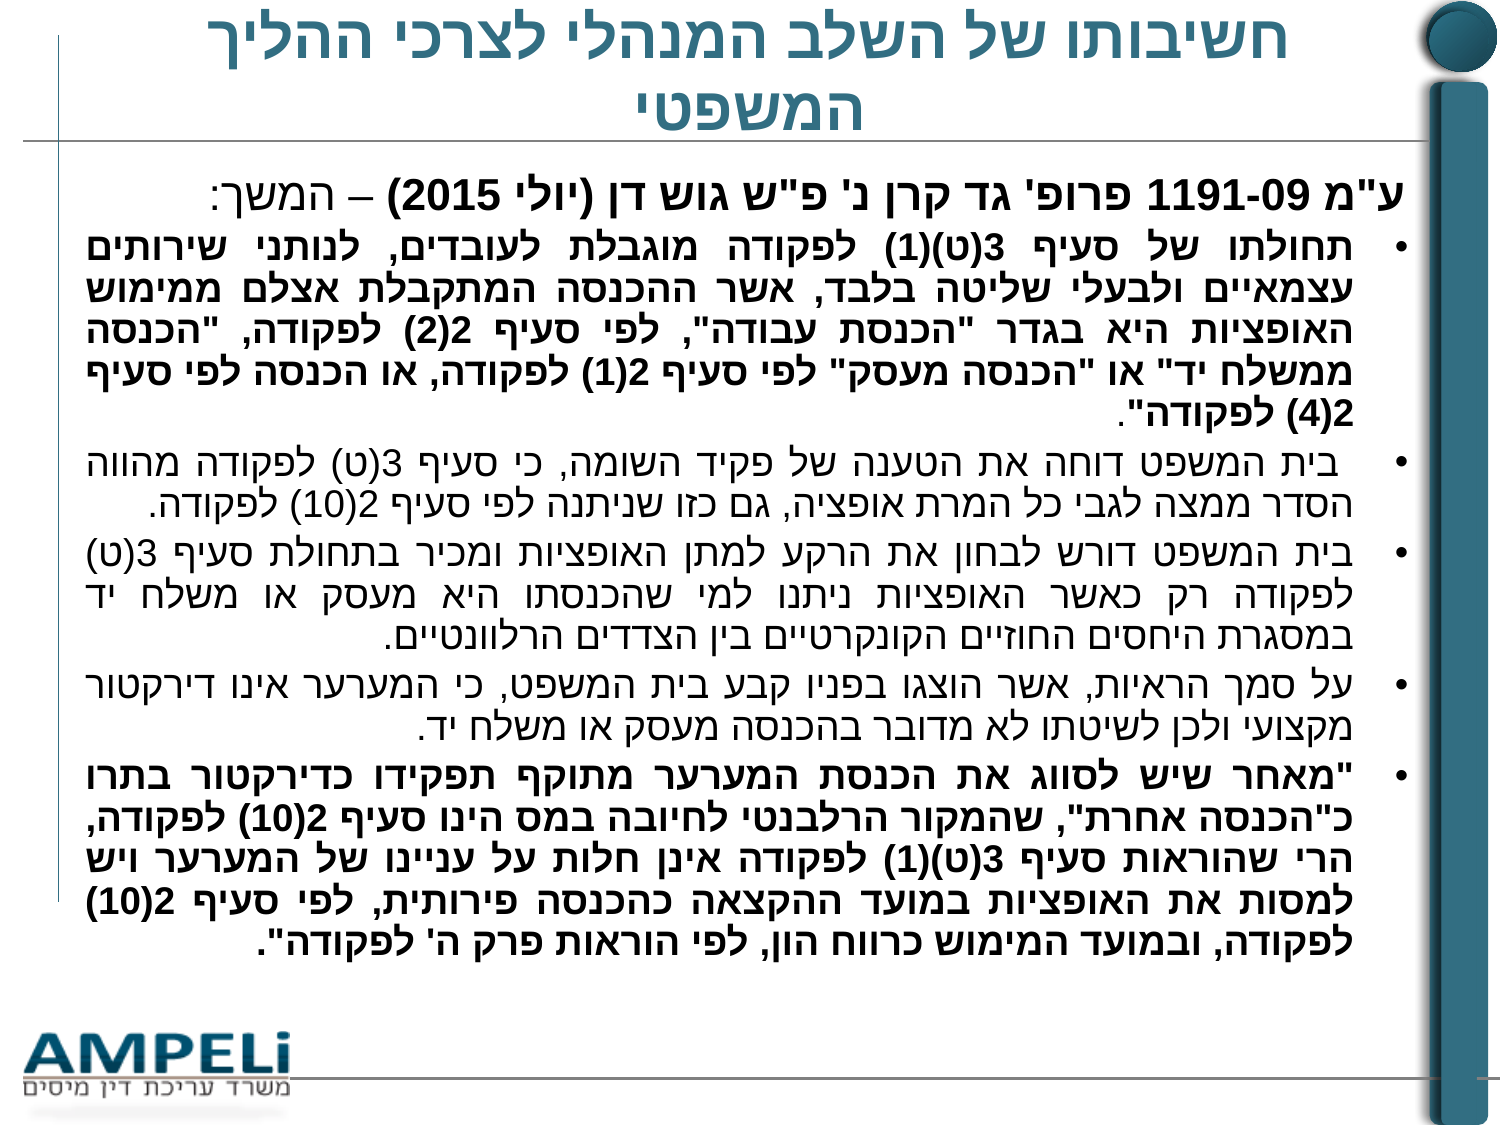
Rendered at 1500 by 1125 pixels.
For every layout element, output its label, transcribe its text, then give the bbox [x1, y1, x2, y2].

picture [23, 1031, 290, 1125]
title חשיבותו של השלב המנהלי לצרכי ההליך המשפטי [75, 0, 1425, 141]
list ע"מ 1191-09 פרופ' גד קרן נ' פ"ש גוש דן (יולי 2015) – המשך: תחולתו של סעיף 3(ט)(1) לפקודה מוגבלת לעובדים, לנותני שירותים עצמאיים ולבעלי שליטה בלבד, אשר ההכנסה המתקבלת אצלם ממימוש האופציות היא בגדר "הכנסת עבודה", לפי סעיף 2(2) לפקודה, "הכנסה ממשלח יד" או "הכנסה מעסק" לפי סעיף 2(1) לפקודה, או הכנסה לפי סעיף 2(4) לפקודה". בית המשפט דוחה את הטענה של פקיד השומה, כי סעיף 3(ט) לפקודה מהווה הסדר ממצה לגבי כל המרת אופציה, גם כזו שניתנה לפי סעיף 2(10) לפקודה. בית המשפט דורש לבחון את הרקע למתן האופציות ומכיר בתחולת סעיף 3(ט) לפקודה רק כאשר האופציות ניתנו למי שהכנסתו היא מעסק או משלח יד במסגרת היחסים החוזיים הקונקרטיים בין הצדדים הרלוונטיים. על סמך הראיות, אשר הוצגו בפניו קבע בית המשפט, כי המערער אינו דירקטור מקצועי ולכן לשיטתו לא מדובר בהכנסה מעסק או משלח יד. "מאחר שיש לסווג את הכנסת המערער מתוקף תפקידו כדירקטור בתרו כ"הכנסה אחרת", שהמקור הרלבנטי לחיובה במס הינו סעיף 2(10) לפקודה, הרי שהוראות סעיף 3(ט)(1) לפקודה אינן חלות על עניינו של המערער ויש למסות את האופציות במועד ההקצאה כהכנסה פירותית, לפי סעיף 2(10) לפקודה, ובמועד המימוש כרווח הון, לפי הוראות פרק ה' לפקודה". [70, 164, 1421, 985]
